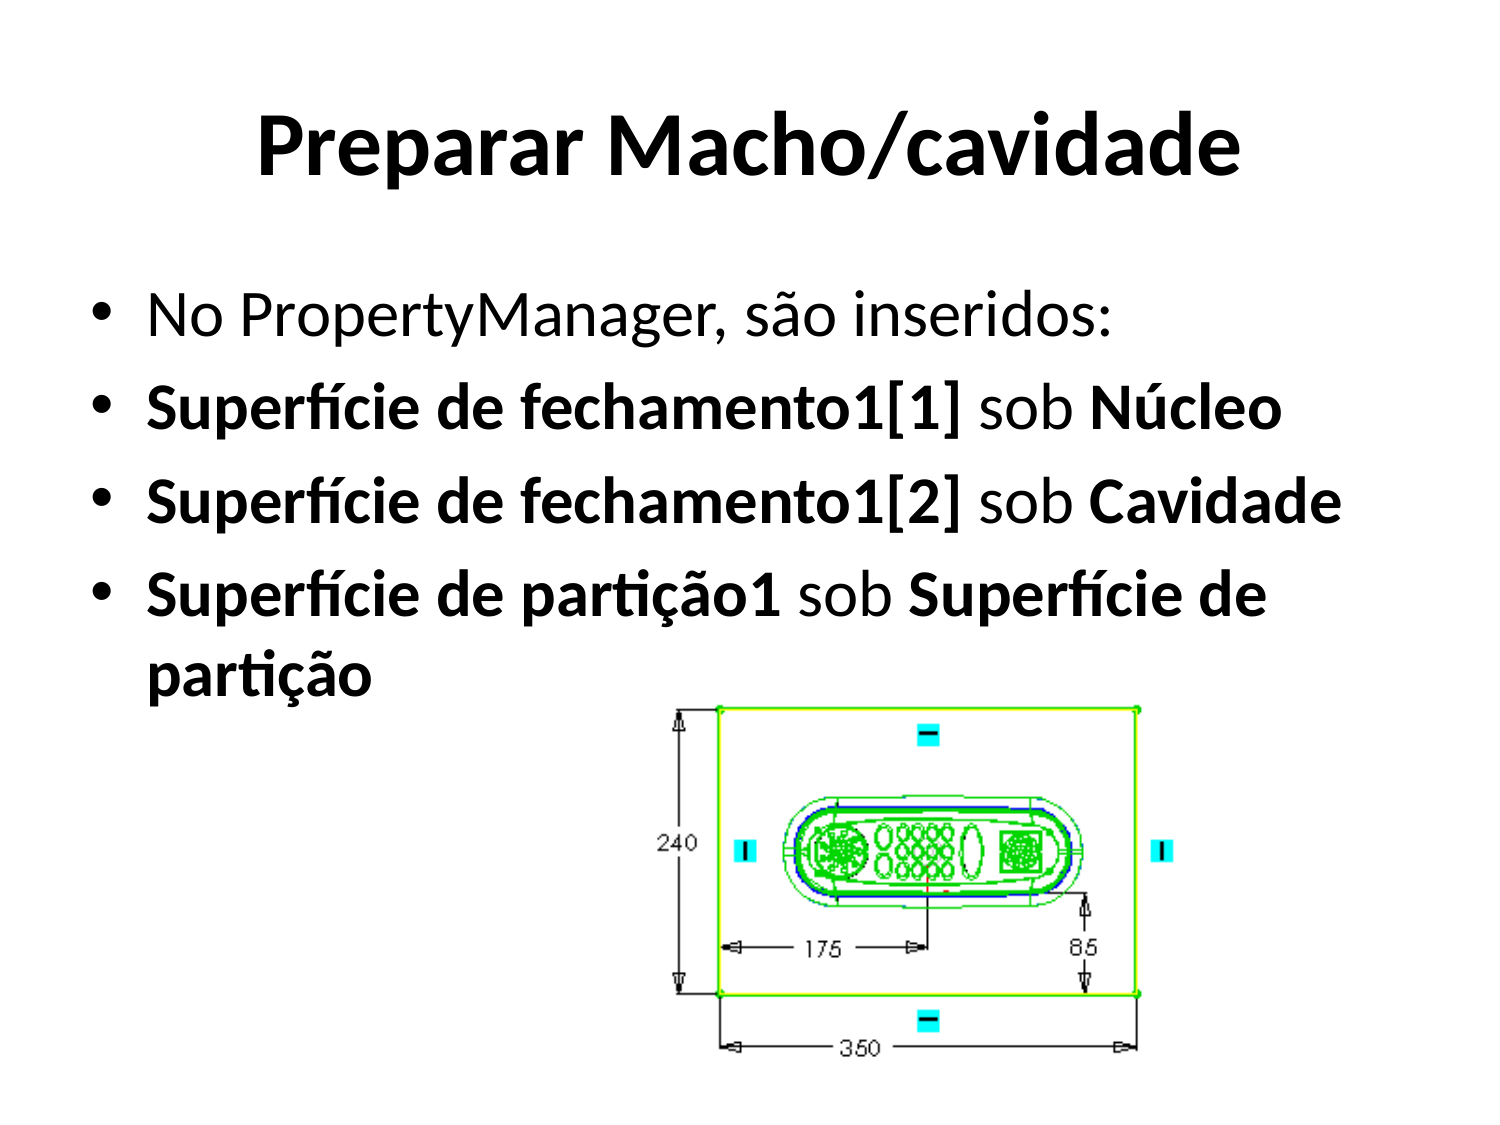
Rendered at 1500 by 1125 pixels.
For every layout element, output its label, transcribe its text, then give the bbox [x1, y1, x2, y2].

list No PropertyManager, são inseridos: Superfície de fechamento1[1] sob Núcleo Superfície de fechamento1[2] sob Cavidade Superfície de partição1 sob Superfície de partição [75, 262, 1425, 1005]
picture [655, 684, 1196, 1085]
title Preparar Macho/cavidade [75, 45, 1425, 233]
